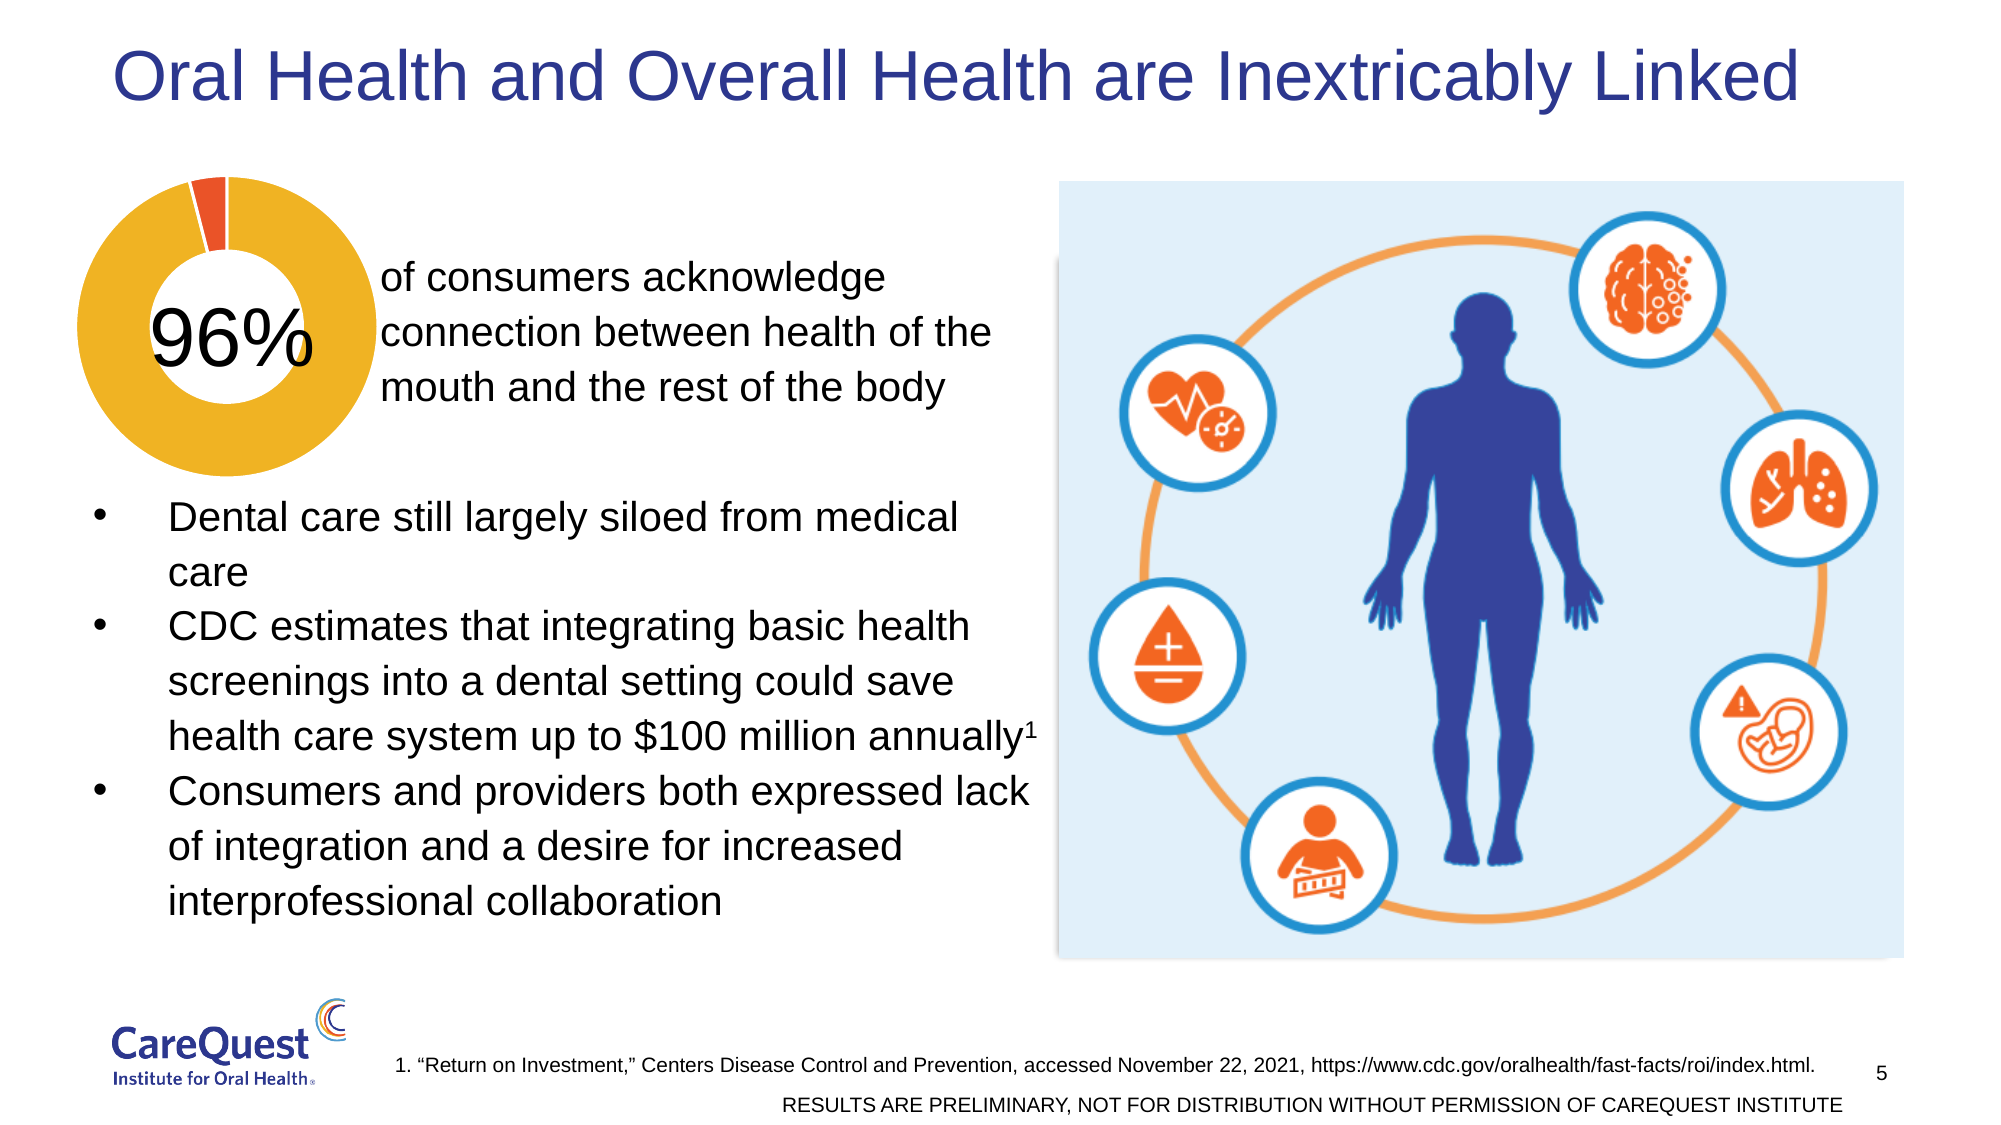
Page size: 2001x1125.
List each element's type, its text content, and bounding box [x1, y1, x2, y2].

chart [0, 168, 474, 485]
text_box RESULTS ARE PRELIMINARY, NOT FOR DISTRIBUTION WITHOUT PERMISSION OF CAREQUEST INSTITUTE [767, 1084, 1888, 1125]
text_box 1. “Return on Investment,” Centers Disease Control and Prevention, accessed November 22, 2021, https://www.cdc.gov/oralhealth/fast-facts/roi/index.html. [380, 1044, 2000, 1084]
title Oral Health and Overall Health are Inextricably Linked [112, 39, 1888, 198]
text_box of consumers acknowledge connection between health of the mouth and the rest of the body [380, 245, 1025, 1022]
picture [1059, 181, 1904, 959]
list Dental care still largely siloed from medical care CDC estimates that integrating basic health screenings into a dental setting could save health care system up to $100 million annually1 Consumers and providers both expressed lack of integration and a desire for increased interprofessional collaboration [92, 484, 1040, 1125]
